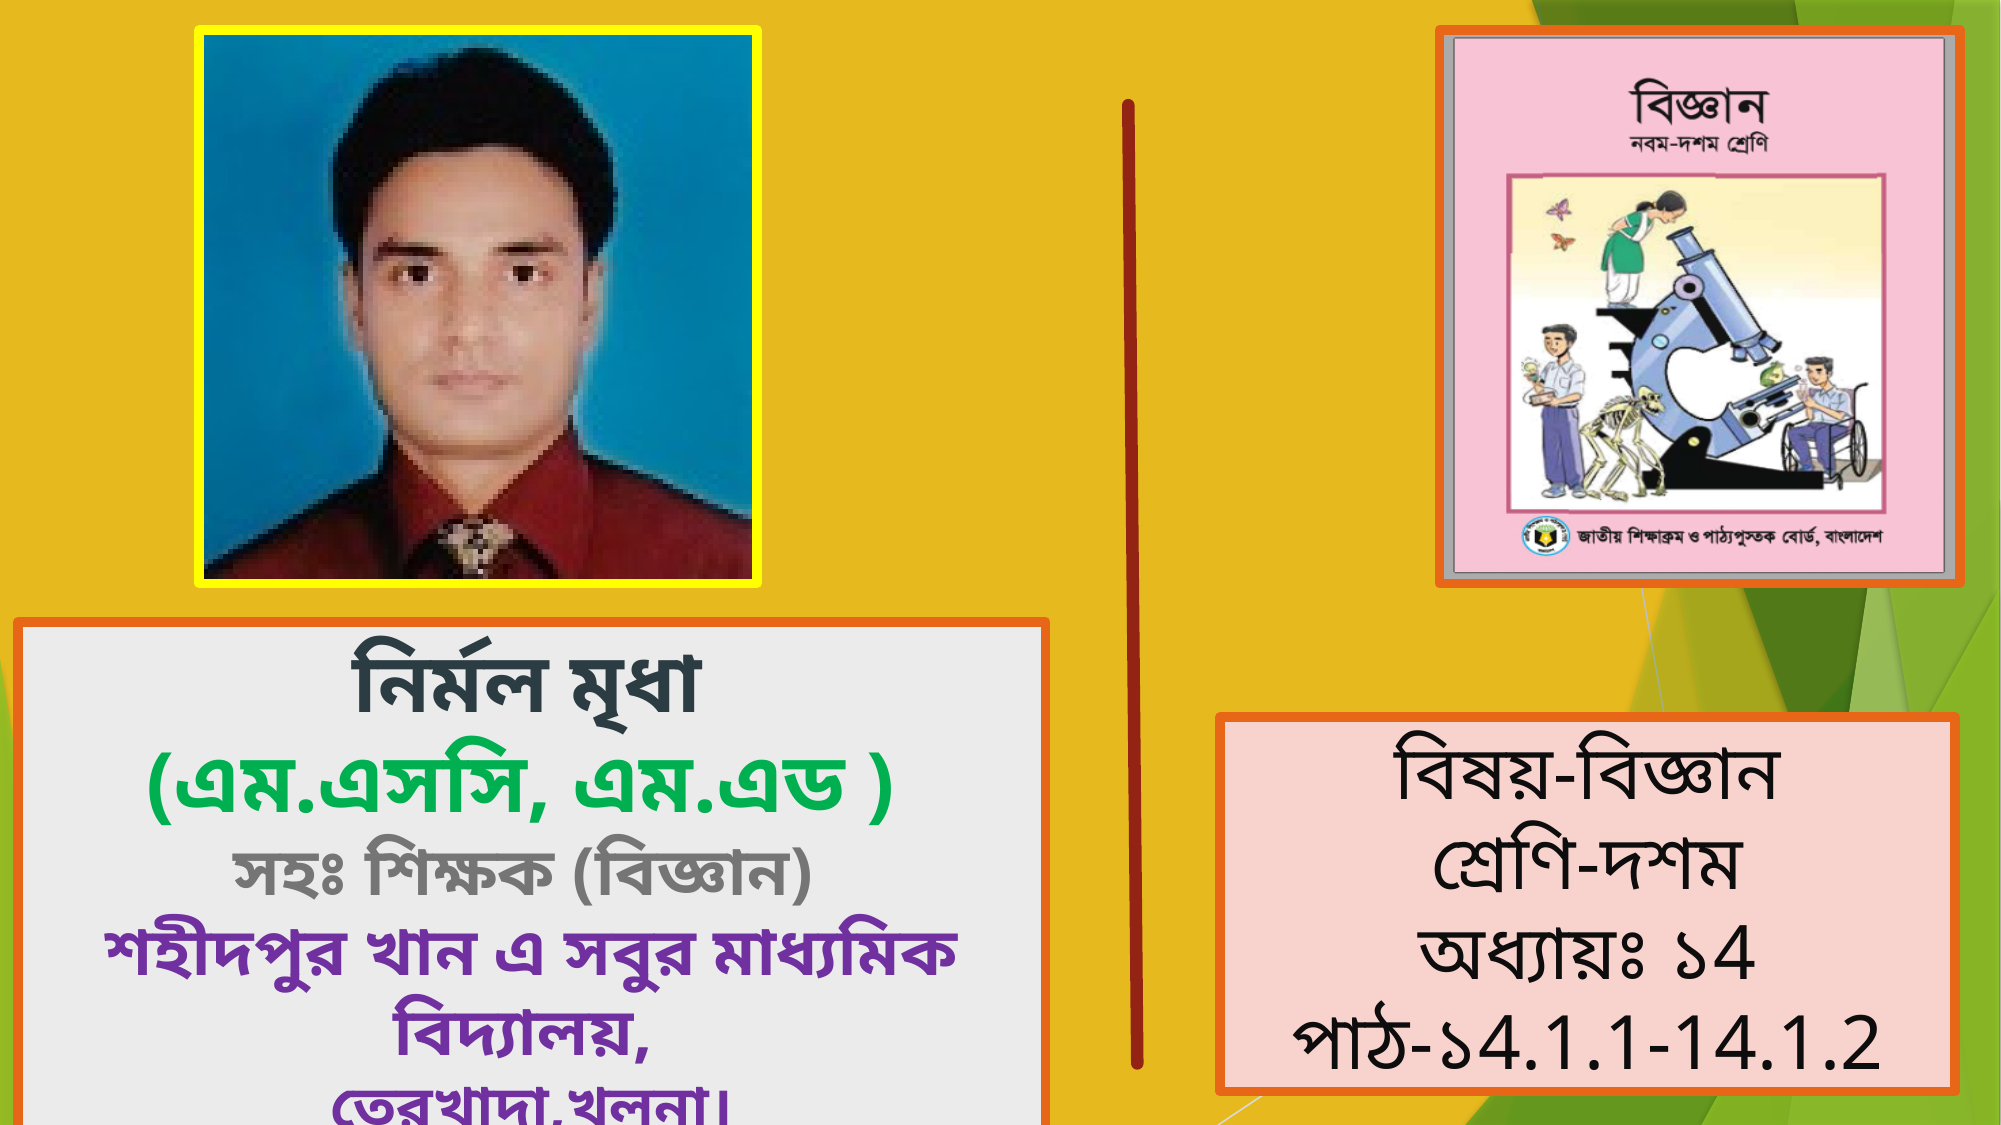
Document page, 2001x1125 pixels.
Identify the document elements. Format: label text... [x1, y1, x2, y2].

picture [203, 39, 753, 580]
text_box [1127, 104, 1138, 1064]
text_box নির্মল মৃধা (এম.এসসি, এম.এড ) সহঃ শিক্ষক (বিজ্ঞান) শহীদপুর খান এ সবুর মাধ্যমিক বিদ্যালয়, তেরখাদা,খুলনা। [17, 621, 1046, 1125]
picture [1443, 34, 1956, 580]
text_box বিষয়-বিজ্ঞান শ্রেণি-দশম অধ্যায়ঃ ১4 পাঠ-১4.1.1-14.1.2 [1220, 716, 1956, 1092]
